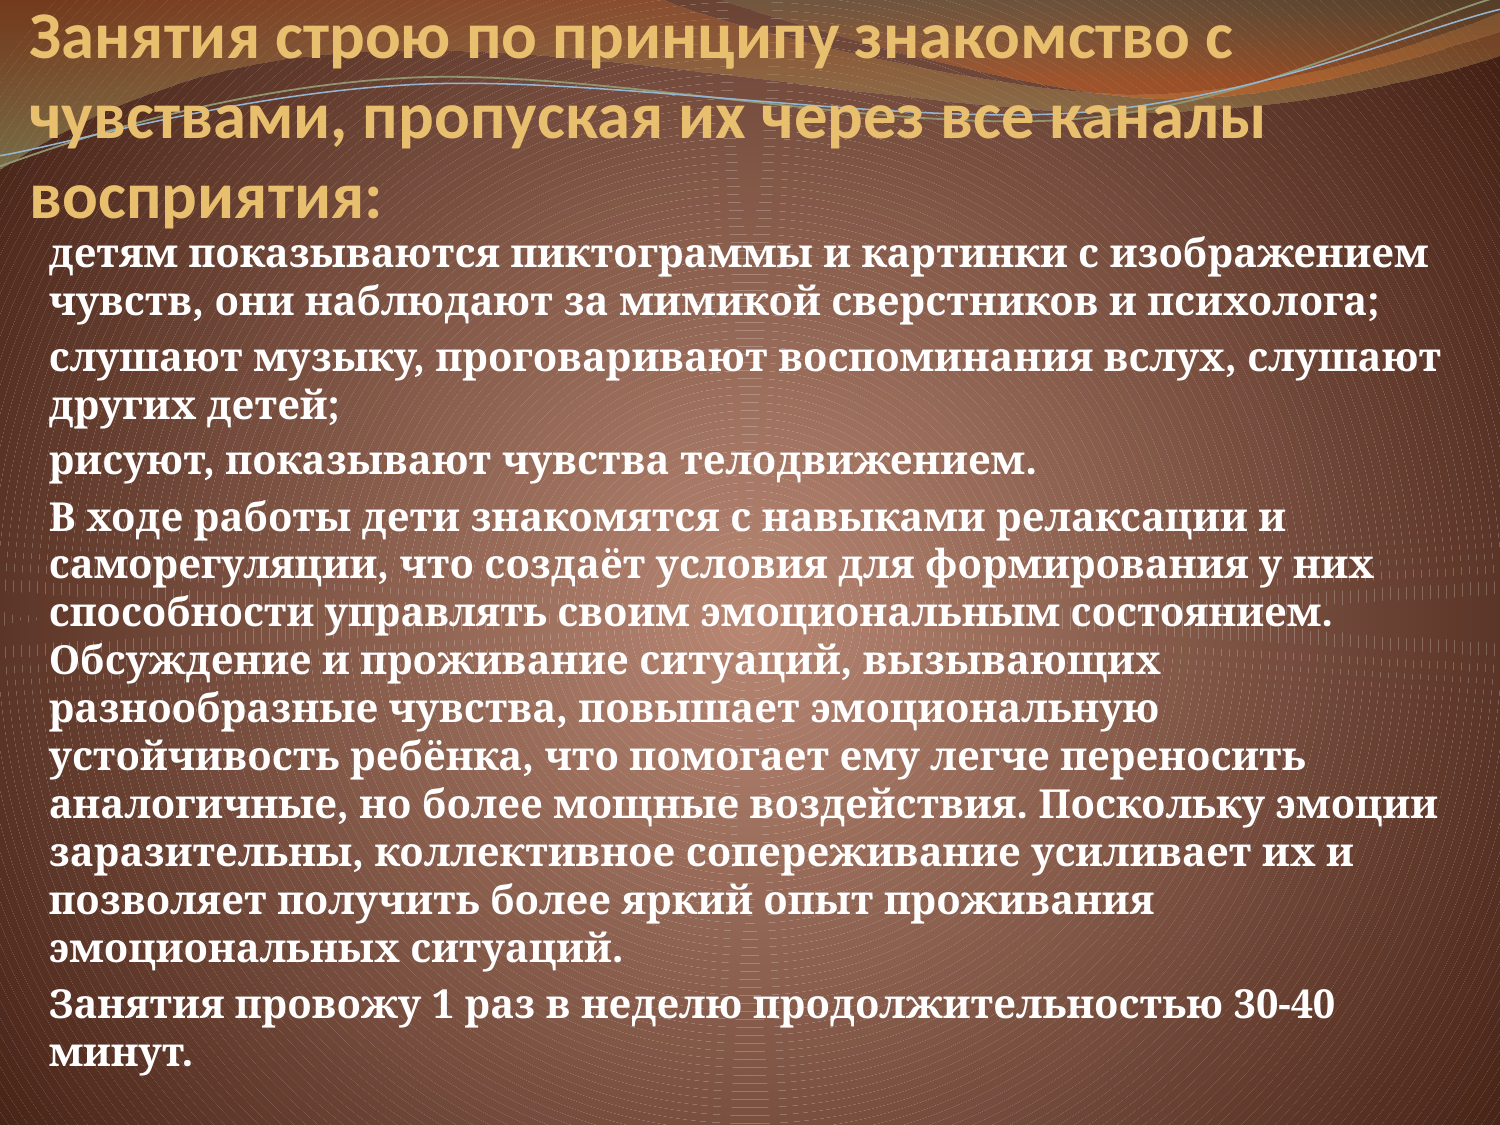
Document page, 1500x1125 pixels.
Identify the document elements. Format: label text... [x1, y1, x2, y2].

title Занятия строю по принципу знакомство с чувствами, пропуская их через все каналы восприятия: [29, 0, 1500, 232]
list детям показываются пиктограммы и картинки с изображением чувств, они наблюдают за мимикой сверстников и психолога; слушают музыку, проговаривают воспоминания вслух, слушают других детей; рисуют, показывают чувства телодвижением. В ходе работы дети знакомятся с навыками релаксации и саморегуляции, что создаёт условия для формирования у них способности управлять своим эмоциональным состоянием. Обсуждение и проживание ситуаций, вызывающих разнообразные чувства, повышает эмоциональную устойчивость ребёнка, что помогает ему легче переносить аналогичные, но более мощные воздействия. Поскольку эмоции заразительны, коллективное сопереживание усиливает их и позволяет получить более яркий опыт проживания эмоциональных ситуаций. Занятия провожу 1 раз в неделю продолжительностью 30-40 минут. [41, 219, 1459, 1083]
